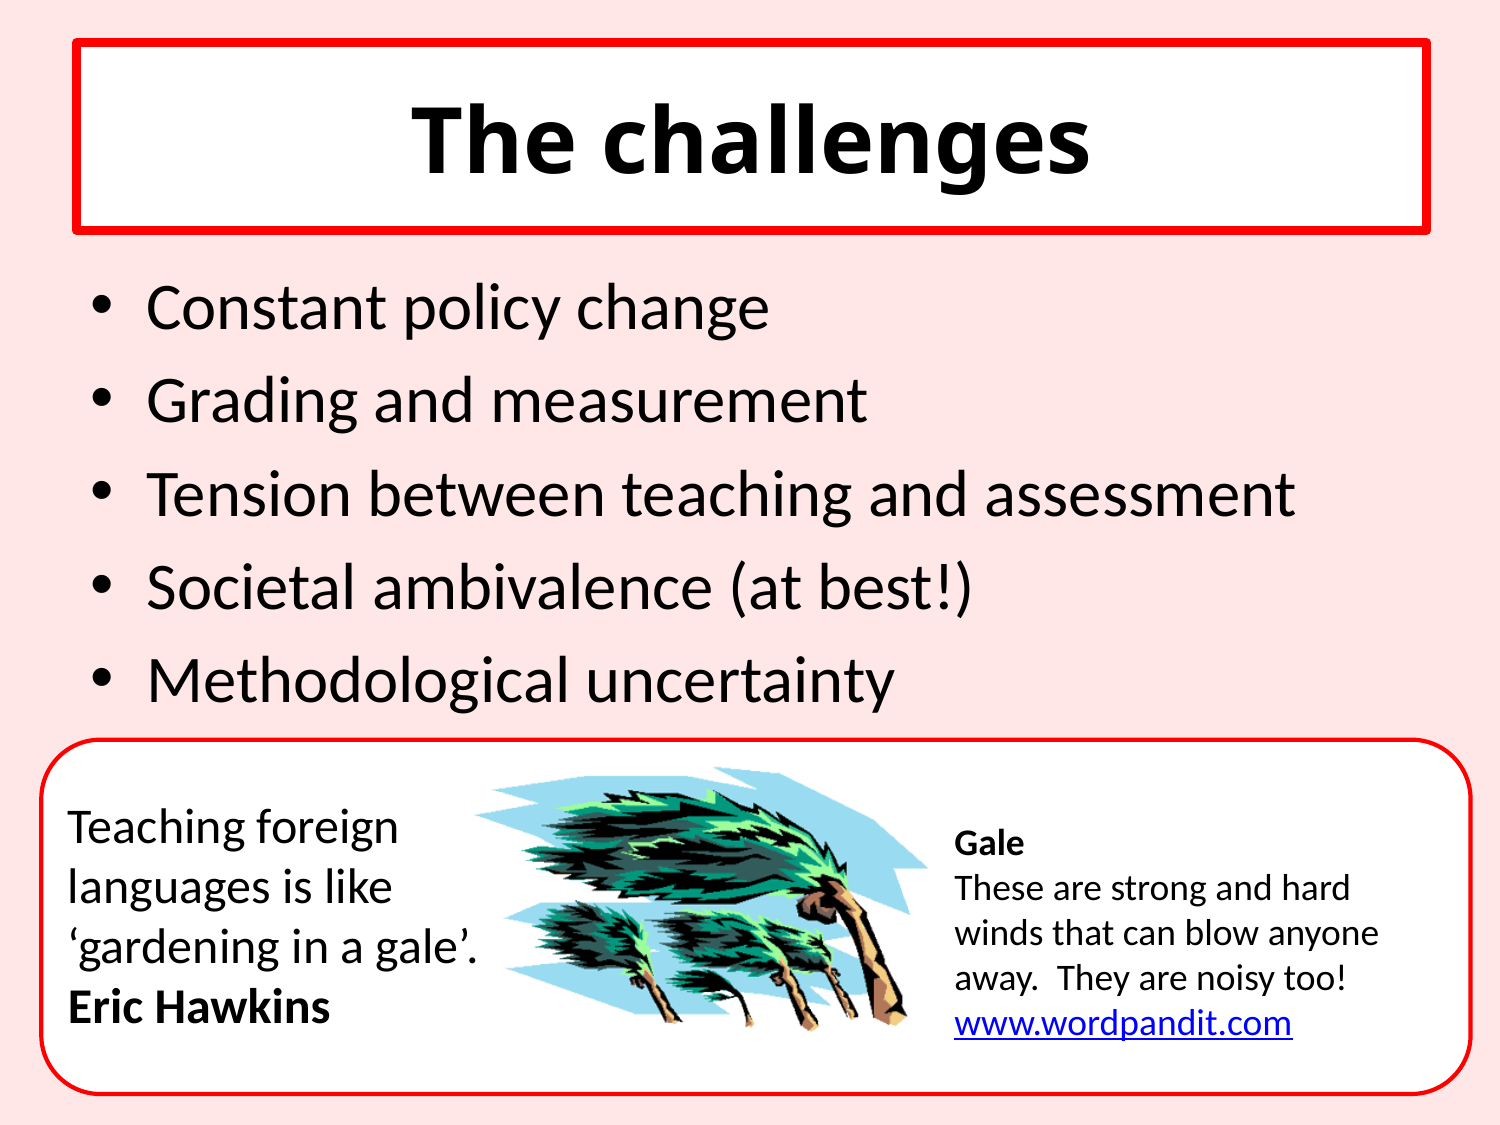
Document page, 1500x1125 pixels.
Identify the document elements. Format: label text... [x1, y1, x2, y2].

picture [466, 732, 940, 1088]
text_box Gale These are strong and hard winds that can blow anyone away. They are noisy too! www.wordpandit.com [944, 810, 1460, 1051]
text_box Teaching foreign languages is like ‘gardening in a gale’. Eric Hawkins [53, 786, 461, 1042]
list Constant policy change Grading and measurement Tension between teaching and assessment Societal ambivalence (at best!) Methodological uncertainty [75, 255, 1425, 810]
title The challenges [76, 42, 1427, 231]
text_box [39, 739, 1473, 1097]
